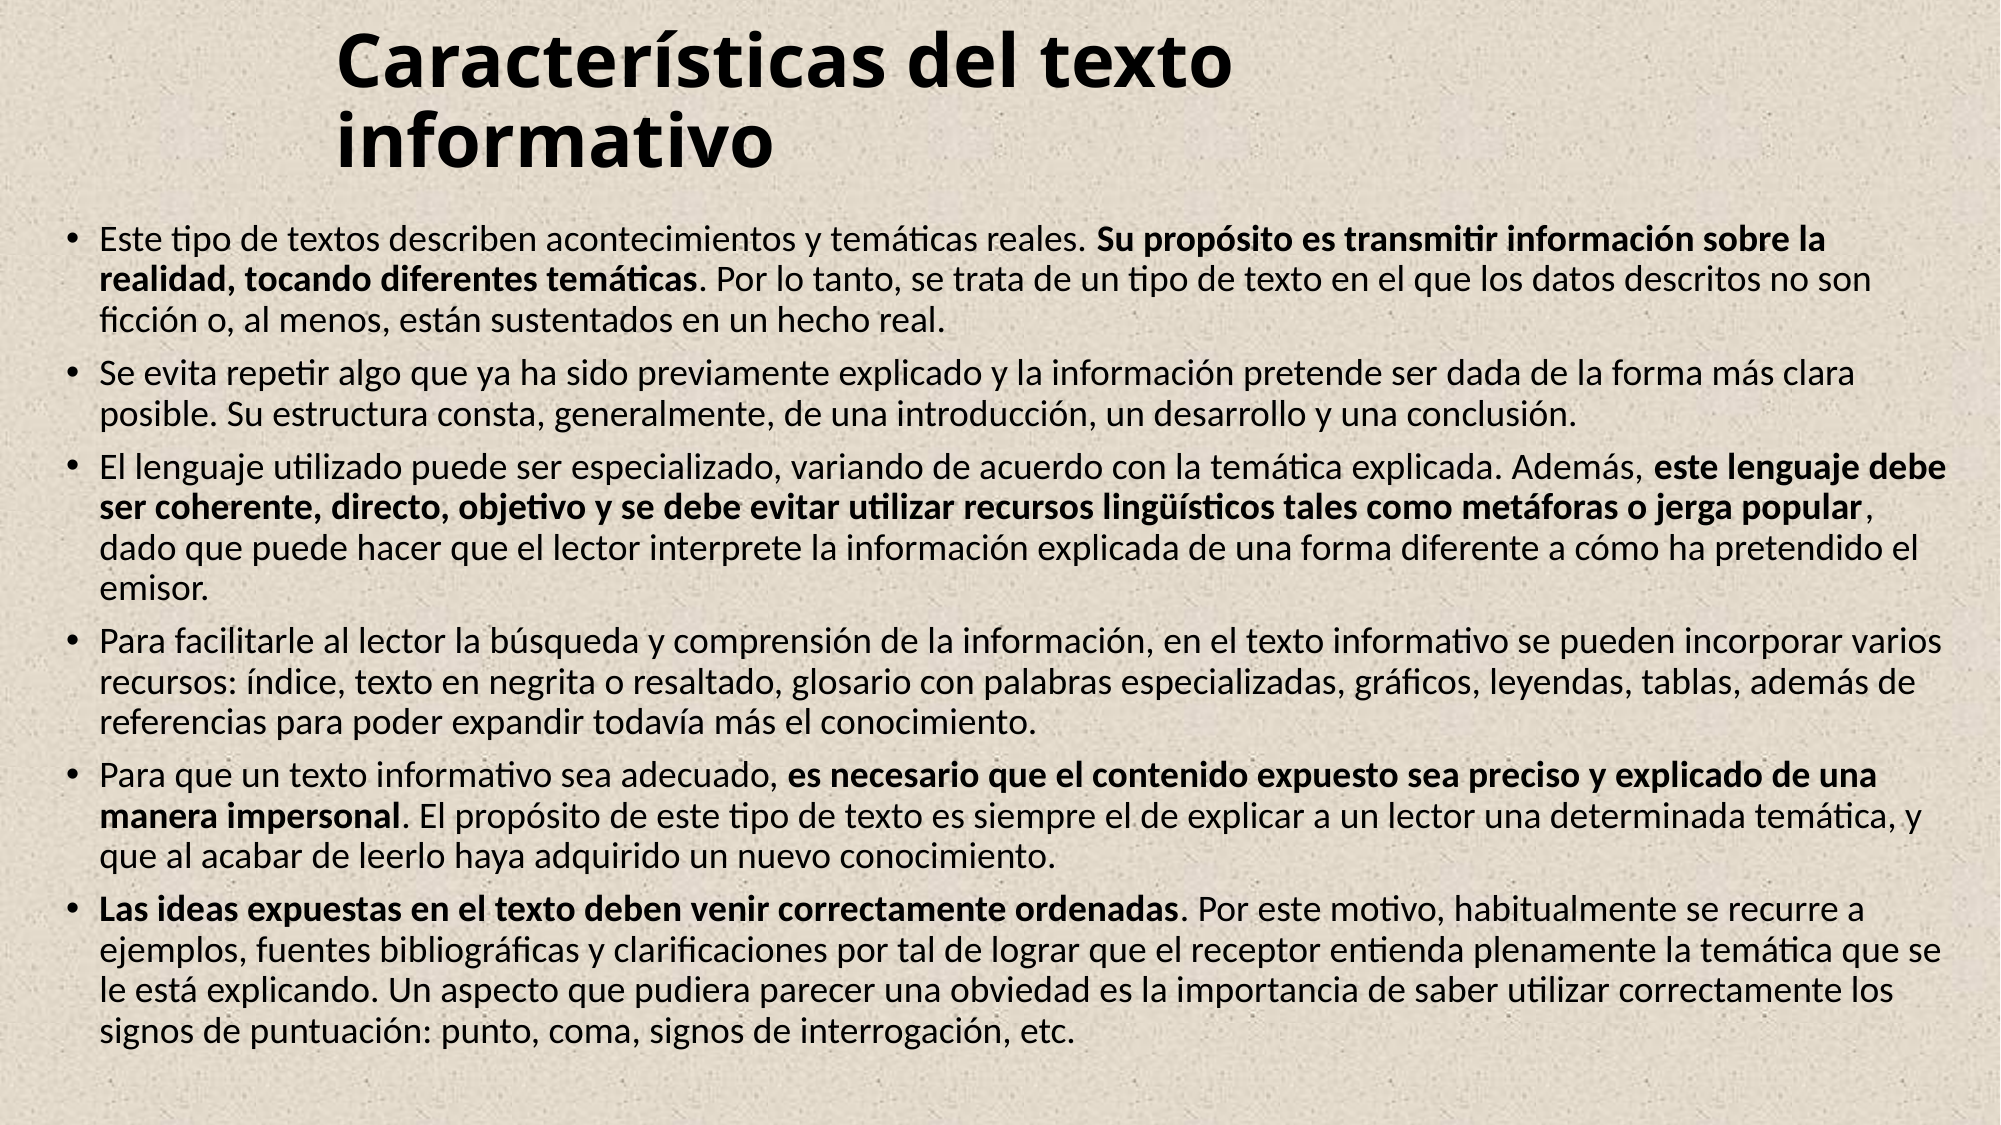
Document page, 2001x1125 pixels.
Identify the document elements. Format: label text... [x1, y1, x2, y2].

picture [0, 0, 2001, 1125]
title Características del texto informativo [320, 15, 1695, 192]
list Este tipo de textos describen acontecimientos y temáticas reales. Su propósito es transmitir información sobre la realidad, tocando diferentes temáticas. Por lo tanto, se trata de un tipo de texto en el que los datos descritos no son ficción o, al menos, están sustentados en un hecho real. Se evita repetir algo que ya ha sido previamente explicado y la información pretende ser dada de la forma más clara posible. Su estructura consta, generalmente, de una introducción, un desarrollo y una conclusión. El lenguaje utilizado puede ser especializado, variando de acuerdo con la temática explicada. Además, este lenguaje debe ser coherente, directo, objetivo y se debe evitar utilizar recursos lingüísticos tales como metáforas o jerga popular, dado que puede hacer que el lector interprete la información explicada de una forma diferente a cómo ha pretendido el emisor. Para facilitarle al lector la búsqueda y comprensión de la información, en el texto informativo se pueden incorporar varios recursos: índice, texto en negrita o resaltado, glosario con palabras especializadas, gráficos, leyendas, tablas, además de referencias para poder expandir todavía más el conocimiento. Para que un texto informativo sea adecuado, es necesario que el contenido expuesto sea preciso y explicado de una manera impersonal. El propósito de este tipo de texto es siempre el de explicar a un lector una determinada temática, y que al acabar de leerlo haya adquirido un nuevo conocimiento. Las ideas expuestas en el texto deben venir correctamente ordenadas. Por este motivo, habitualmente se recurre a ejemplos, fuentes bibliográficas y clarificaciones por tal de lograr que el receptor entienda plenamente la temática que se le está explicando. Un aspecto que pudiera parecer una obviedad es la importancia de saber utilizar correctamente los signos de puntuación: punto, coma, signos de interrogación, etc. [51, 211, 1964, 1068]
